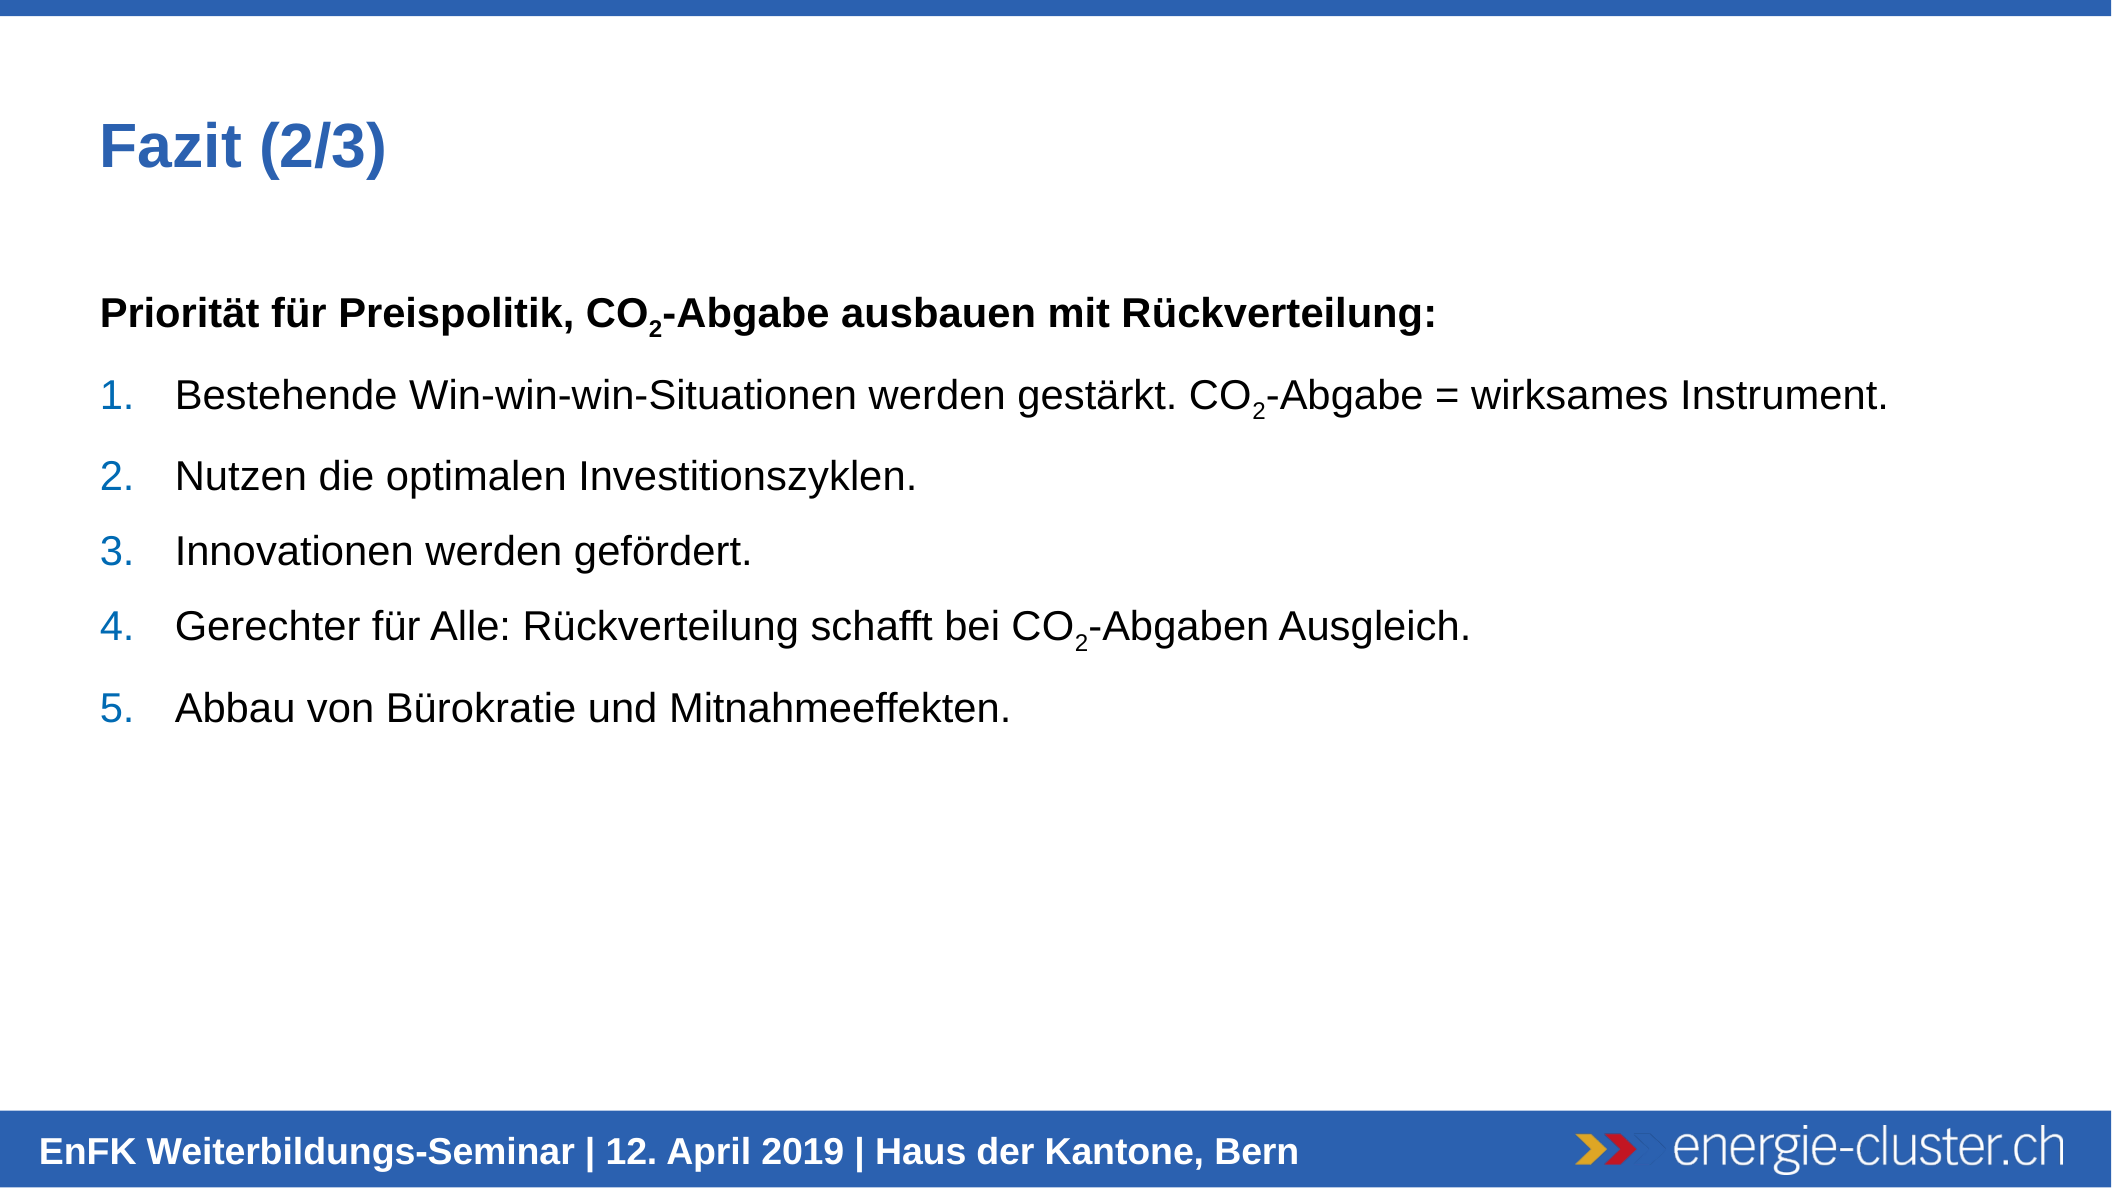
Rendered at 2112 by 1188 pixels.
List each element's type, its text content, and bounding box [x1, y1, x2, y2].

list Priorität für Preispolitik, CO2-Abgabe ausbauen mit Rückverteilung: Bestehende Win-win-win-Situationen werden gestärkt. CO2-Abgabe = wirksames Instrument. Nutzen die optimalen Investitionszyklen. Innovationen werden gefördert. Gerechter für Alle: Rückverteilung schafft bei CO2-Abgaben Ausgleich. Abbau von Bürokratie und Mitnahmeeffekten. [84, 278, 2027, 846]
list Fazit (2/3) [84, 98, 2027, 195]
picture [1575, 1125, 2063, 1175]
